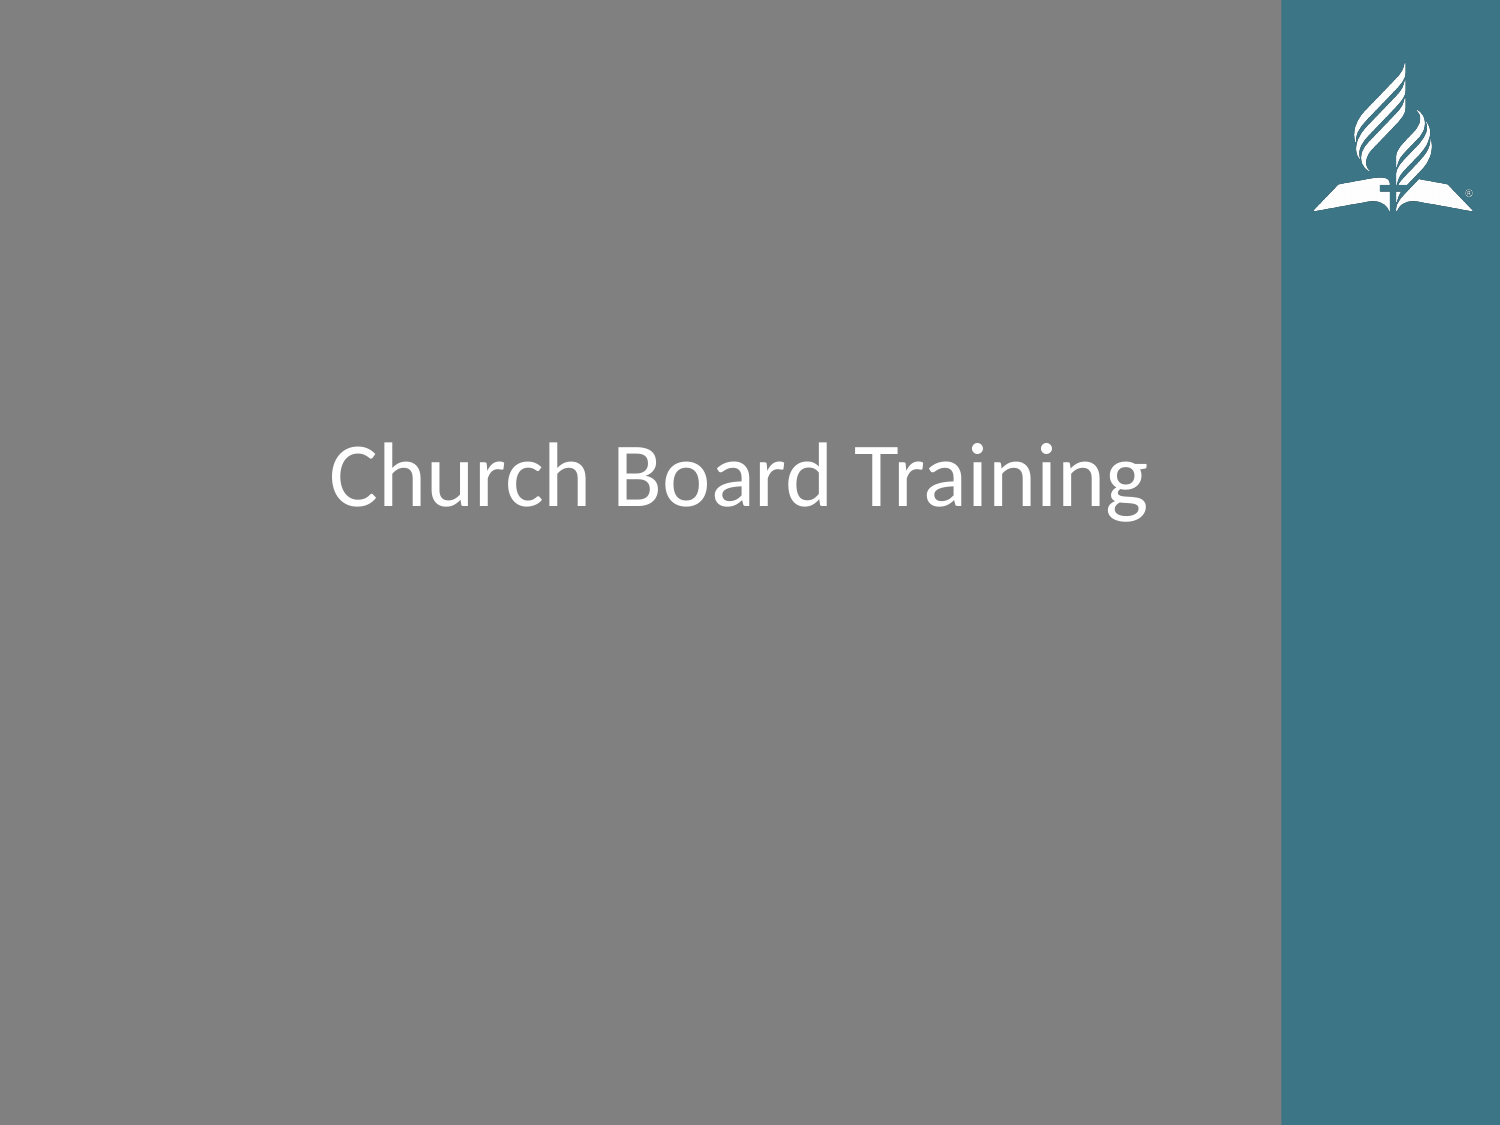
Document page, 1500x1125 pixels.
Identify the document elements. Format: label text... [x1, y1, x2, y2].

picture [1281, 10, 1500, 245]
title Church Board Training [112, 349, 1388, 591]
